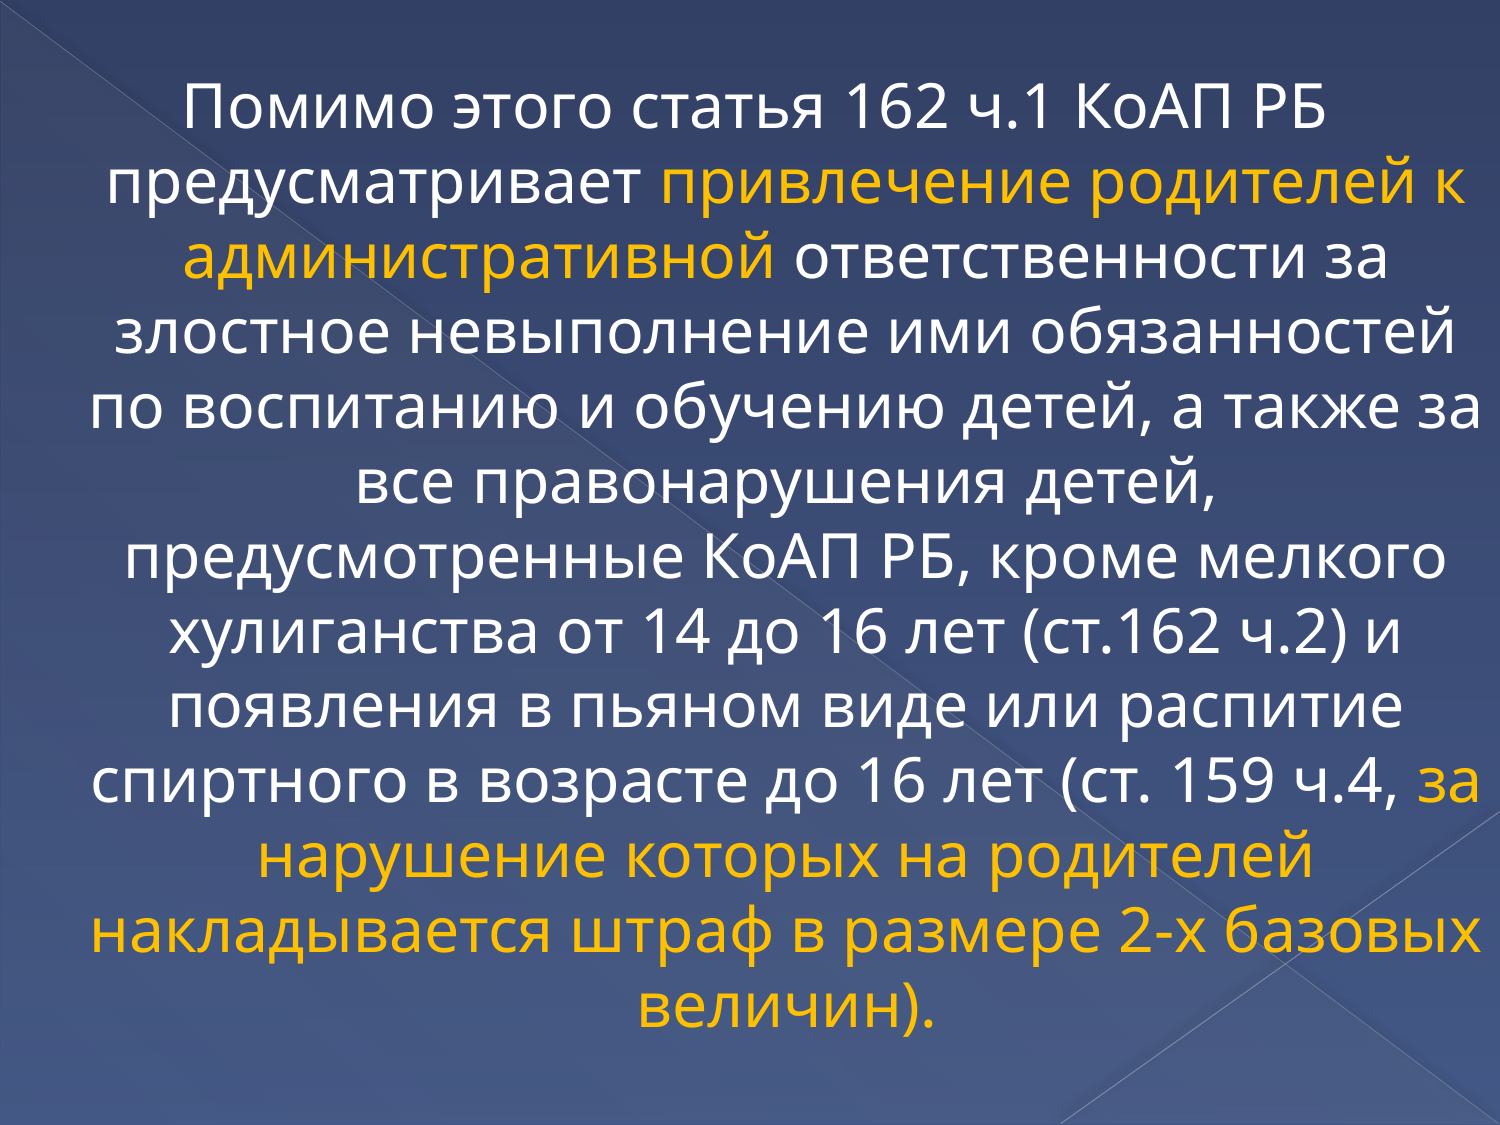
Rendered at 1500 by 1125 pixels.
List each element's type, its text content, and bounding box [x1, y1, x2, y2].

list Помимо этого статья 162 ч.1 КоАП РБ предусматривает привлечение родителей к административной ответственности за злостное невыполнение ими обязанностей по воспитанию и обучению детей, а также за все правонарушения детей, предусмотренные КоАП РБ, кроме мелкого хулиганства от 14 до 16 лет (ст.162 ч.2) и появления в пьяном виде или распитие спиртного в возрасте до 16 лет (ст. 159 ч.4, за нарушение которых на родителей накладывается штраф в размере 2-х базовых величин). [0, 58, 1500, 1125]
